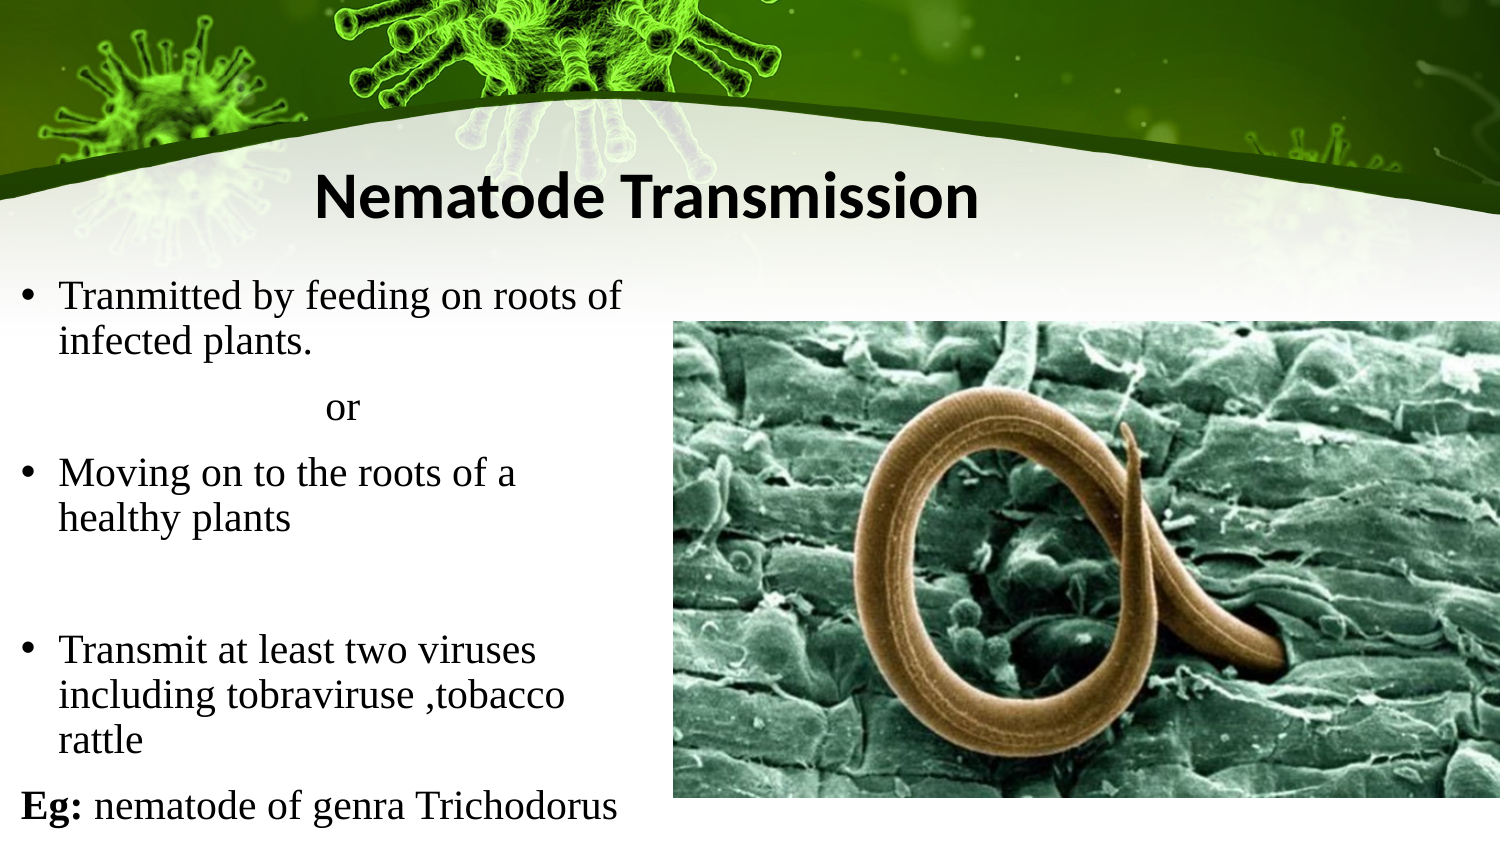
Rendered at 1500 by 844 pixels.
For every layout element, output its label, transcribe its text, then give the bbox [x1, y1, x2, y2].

picture [0, 0, 1500, 844]
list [673, 321, 1500, 798]
title Nematode Transmission [299, 96, 1100, 240]
list Tranmitted by feeding on roots of infected plants. or Moving on to the roots of a healthy plants Transmit at least two viruses including tobraviruse ,tobacco rattle Eg: nematode of genra Trichodorus [5, 266, 650, 844]
